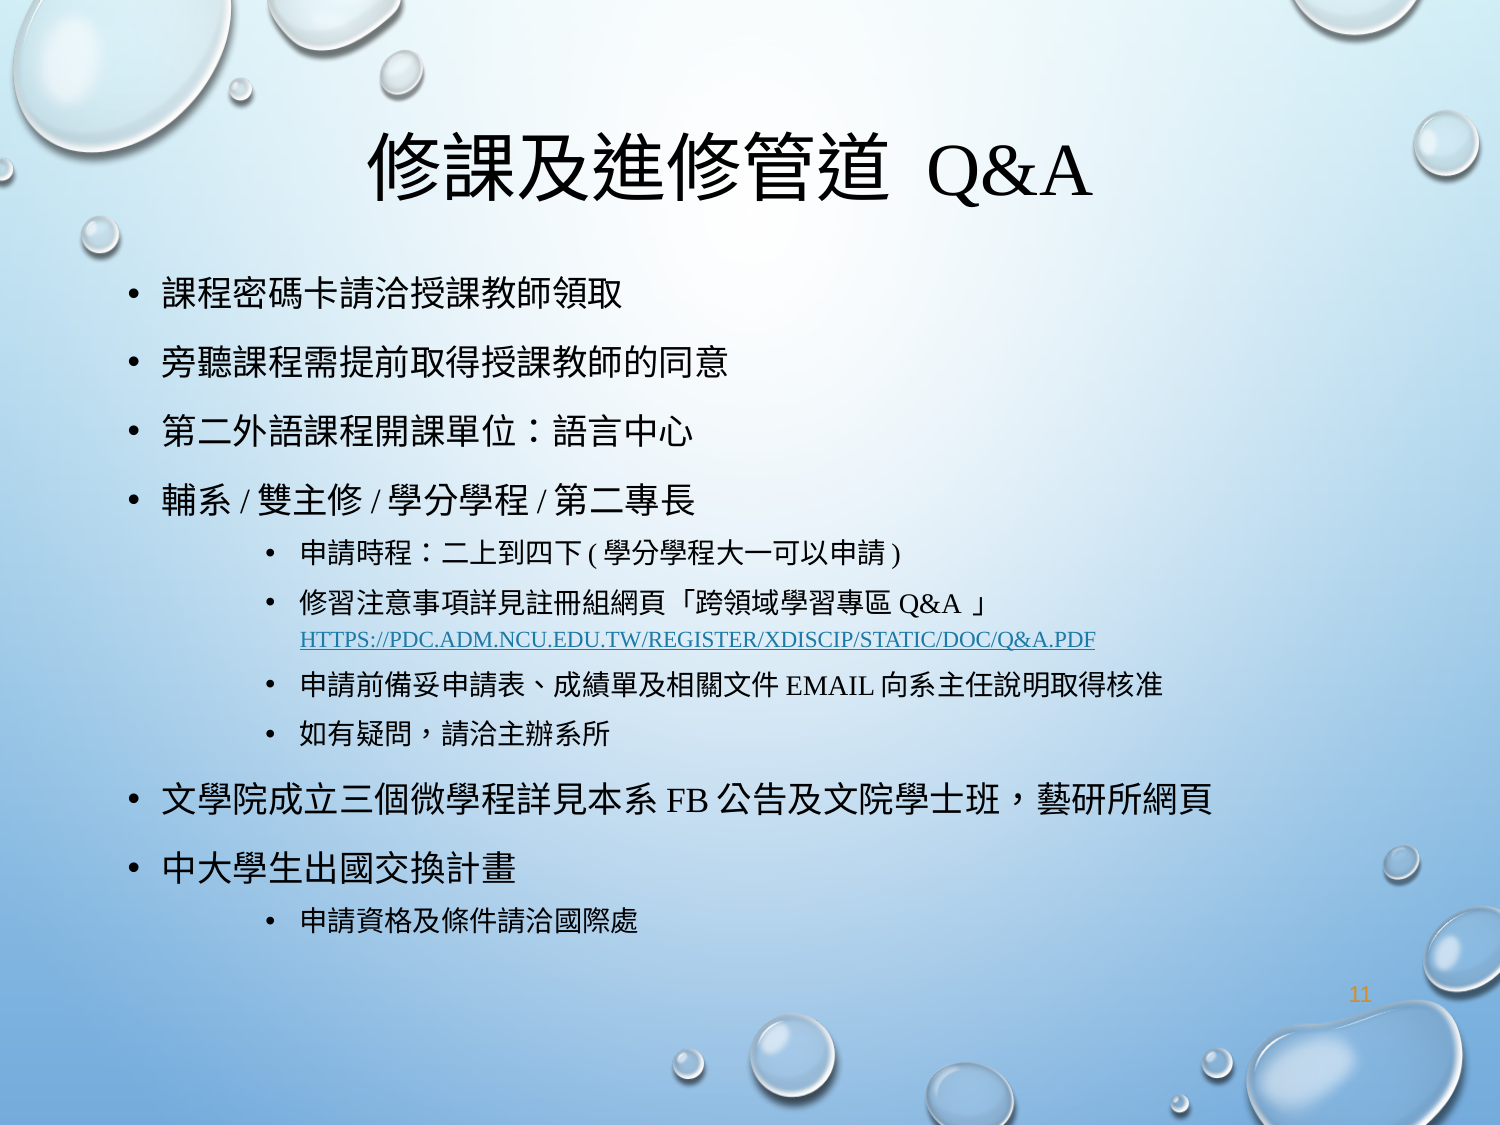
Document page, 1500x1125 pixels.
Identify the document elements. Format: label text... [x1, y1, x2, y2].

picture [0, 0, 1500, 1125]
slide_number 11 [1293, 965, 1388, 1025]
list 課程密碼卡請洽授課教師領取 旁聽課程需提前取得授課教師的同意 第二外語課程開課單位：語言中心 輔系/雙主修/學分學程/第二專長 申請時程：二上到四下(學分學程大一可以申請) 修習注意事項詳見註冊組網頁「跨領域學習專區Q&A 」 https://pdc.adm.ncu.edu.tw/Register/xdiscip/static/doc/Q&A.pdf 申請前備妥申請表、成績單及相關文件email向系主任說明取得核准 如有疑問，請洽主辦系所 文學院成立三個微學程詳見本系FB公告及文院學士班，藝研所網頁 中大學生出國交換計畫 申請資格及條件請洽國際處 [112, 255, 1388, 950]
title 修課及進修管道 Q&A [17, 102, 1443, 241]
